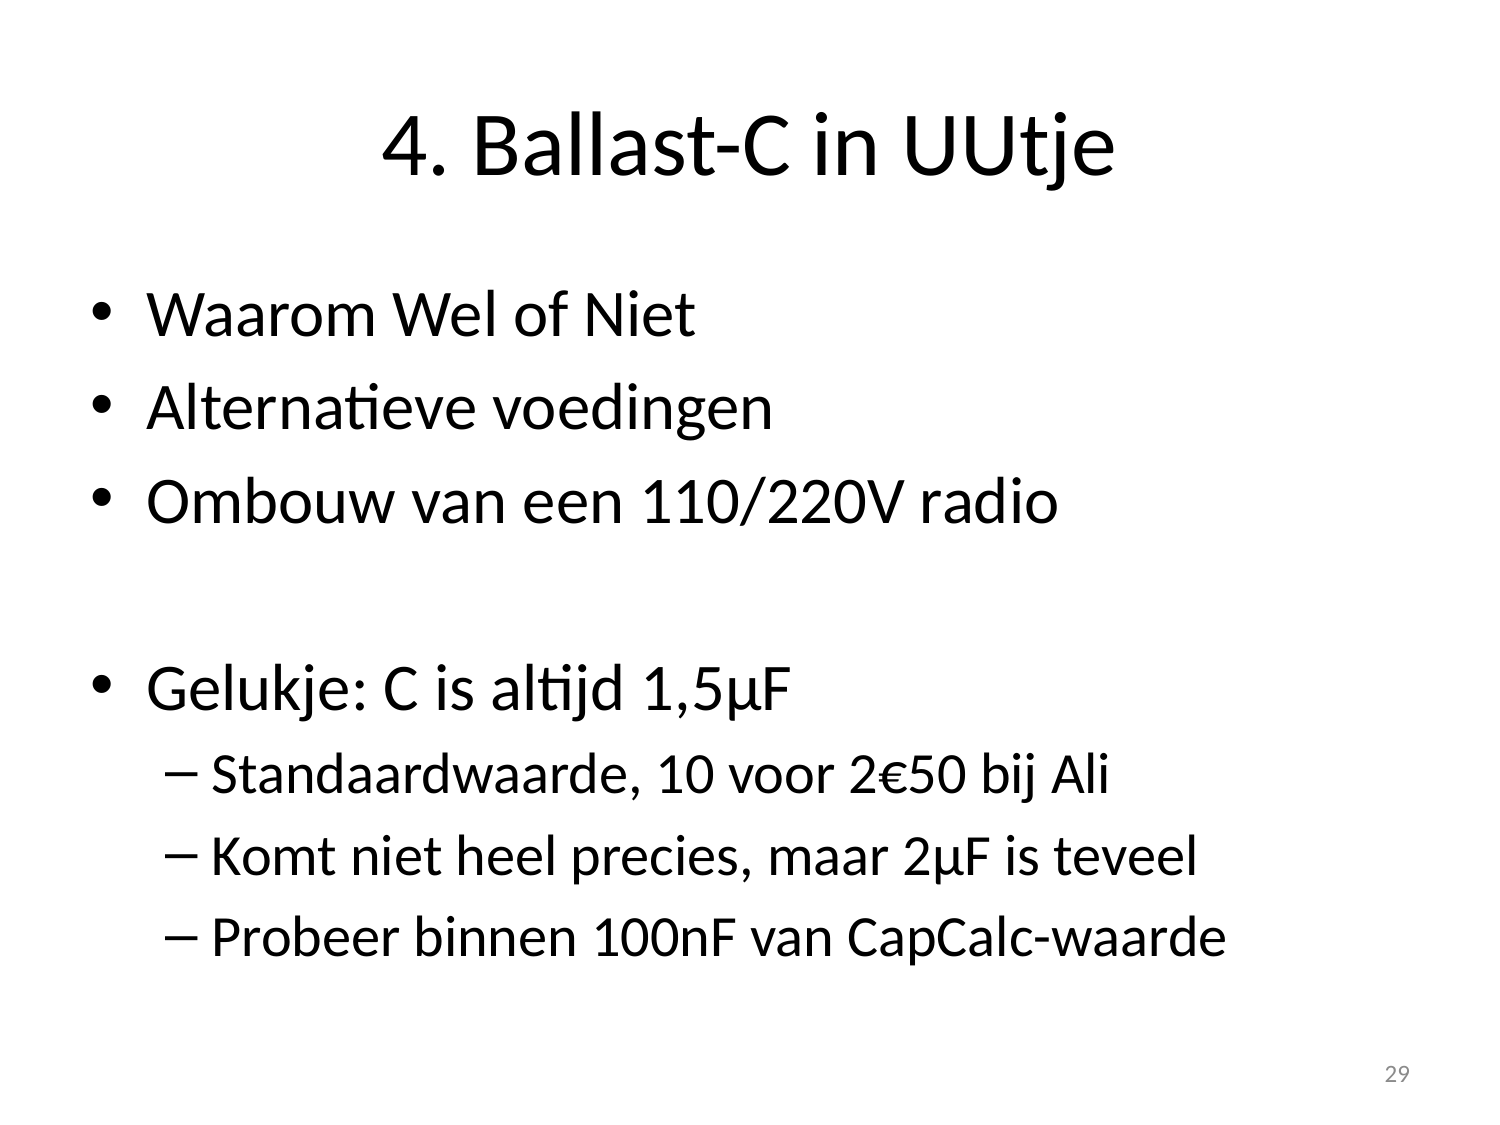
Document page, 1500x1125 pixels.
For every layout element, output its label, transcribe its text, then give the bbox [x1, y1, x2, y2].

list Waarom Wel of Niet Alternatieve voedingen Ombouw van een 110/220V radio Gelukje: C is altijd 1,5µF Standaardwaarde, 10 voor 2€50 bij Ali Komt niet heel precies, maar 2µF is teveel Probeer binnen 100nF van CapCalc-waarde [75, 262, 1425, 1035]
title 4. Ballast-C in UUtje [75, 45, 1425, 233]
slide_number 29 [1074, 1042, 1425, 1103]
